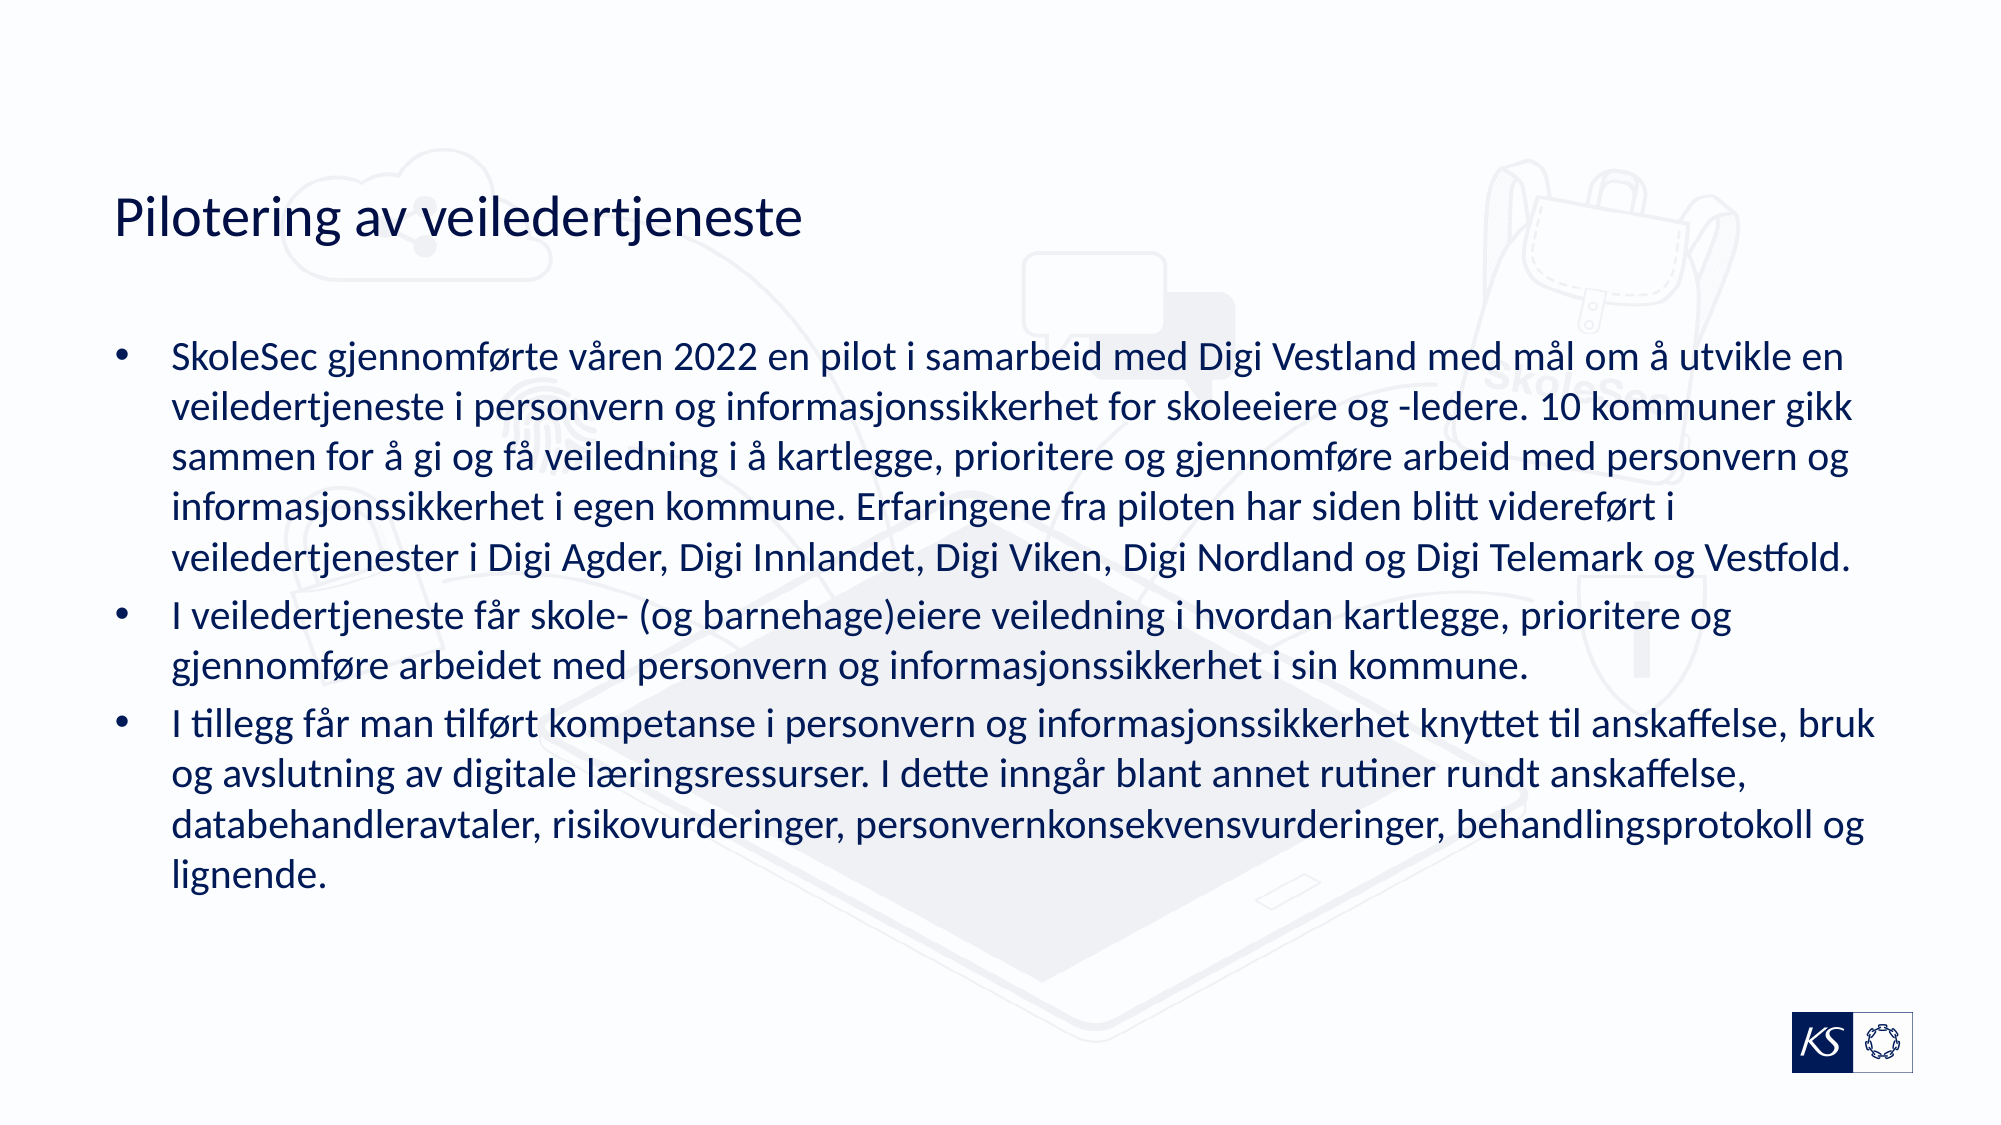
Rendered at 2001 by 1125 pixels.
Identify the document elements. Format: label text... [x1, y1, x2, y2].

picture [1792, 1012, 1913, 1073]
list SkoleSec gjennomførte våren 2022 en pilot i samarbeid med Digi Vestland med mål om å utvikle en veiledertjeneste i personvern og informasjonssikkerhet for skoleeiere og -ledere. 10 kommuner gikk sammen for å gi og få veiledning i å kartlegge, prioritere og gjennomføre arbeid med personvern og informasjonssikkerhet i egen kommune. Erfaringene fra piloten har siden blitt videreført i veiledertjenester i Digi Agder, Digi Innlandet, Digi Viken, Digi Nordland og Digi Telemark og Vestfold. I veiledertjeneste får skole- (og barnehage)eiere veiledning i hvordan kartlegge, prioritere og gjennomføre arbeidet med personvern og informasjonssikkerhet i sin kommune. I tillegg får man tilført kompetanse i personvern og informasjonssikkerhet knyttet til anskaffelse, bruk og avslutning av digitale læringsressurser. I dette inngår blant annet rutiner rundt anskaffelse, databehandleravtaler, risikovurderinger, personvernkonsekvensvurderinger, behandlingsprotokoll og lignende. [99, 321, 1900, 914]
title Pilotering av veiledertjeneste [99, 120, 1900, 306]
